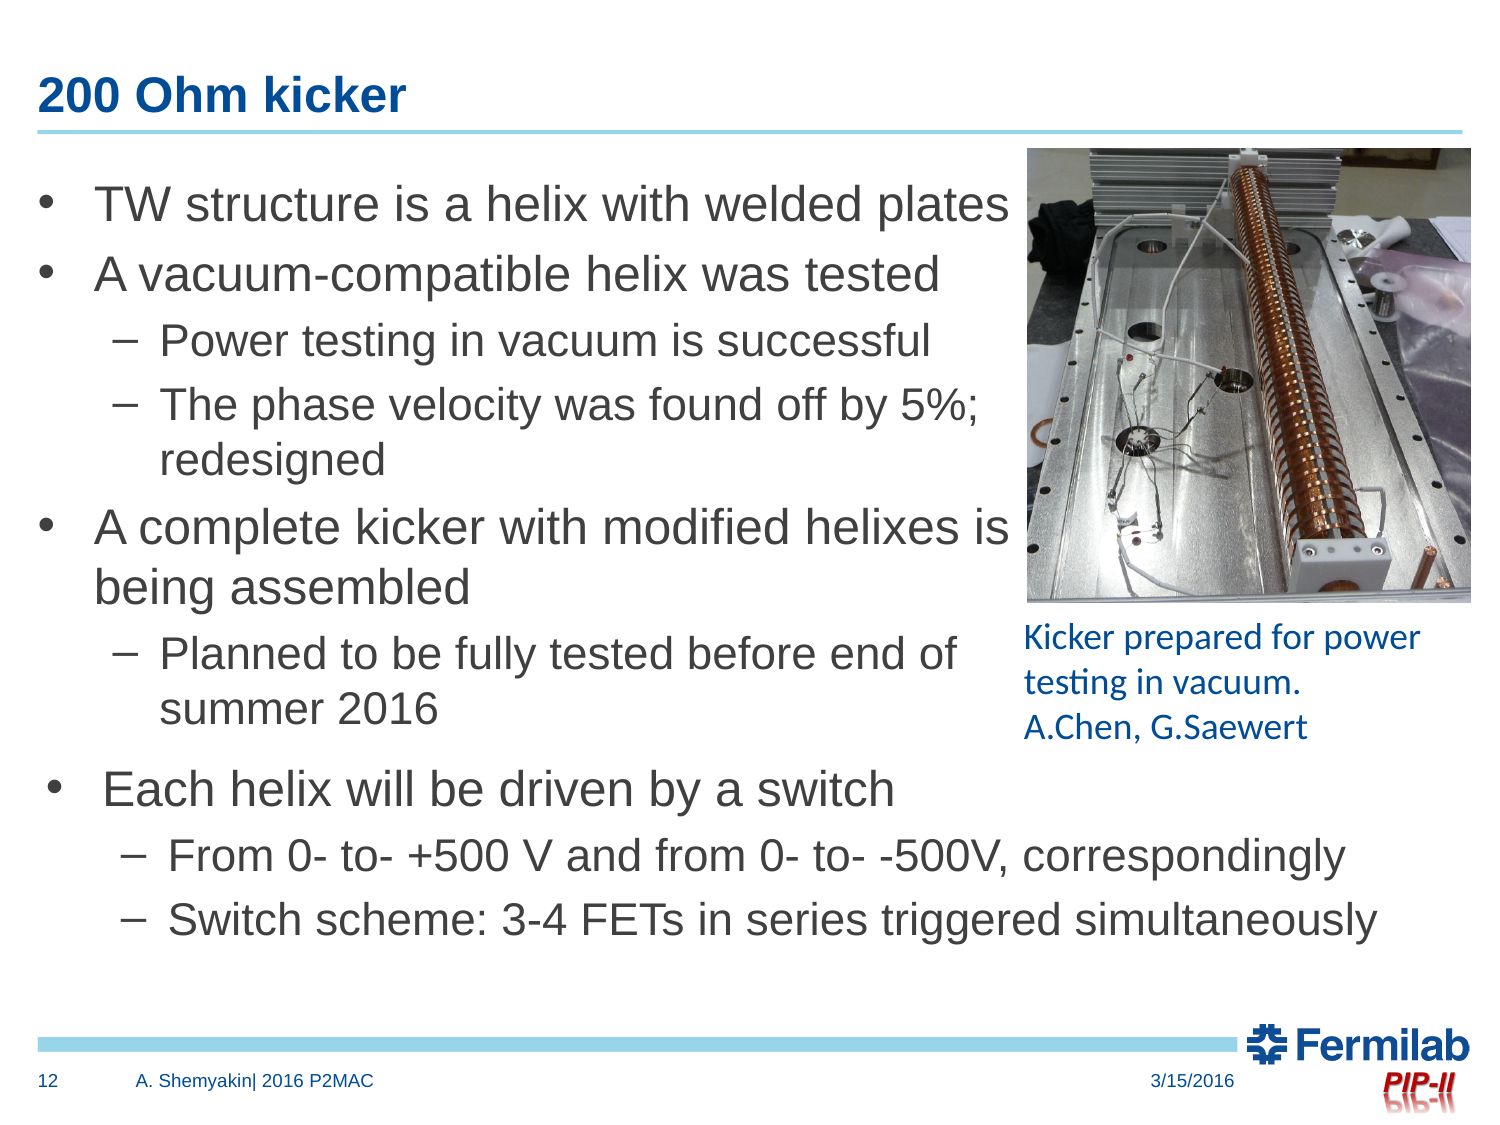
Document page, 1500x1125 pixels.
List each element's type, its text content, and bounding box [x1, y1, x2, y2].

title 200 Ohm kicker [37, 17, 1076, 123]
list TW structure is a helix with welded plates A vacuum-compatible helix was tested Power testing in vacuum is successful The phase velocity was found off by 5%; redesigned A complete kicker with modified helixes is being assembled Planned to be fully tested before end of summer 2016 [37, 171, 1022, 738]
footer A. Shemyakin| 2016 P2MAC [135, 1068, 863, 1109]
slide_number 12 [37, 1068, 111, 1109]
text_box Each helix will be driven by a switch From 0- to- +500 V and from 0- to- -500V, correspondingly Switch scheme: 3-4 FETs in series triggered simultaneously [45, 756, 1442, 1020]
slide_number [1058, 1068, 1235, 1109]
text_box Kicker prepared for power testing in vacuum. A.Chen, G.Saewert [1009, 604, 1471, 755]
picture [0, 0, 1500, 1125]
